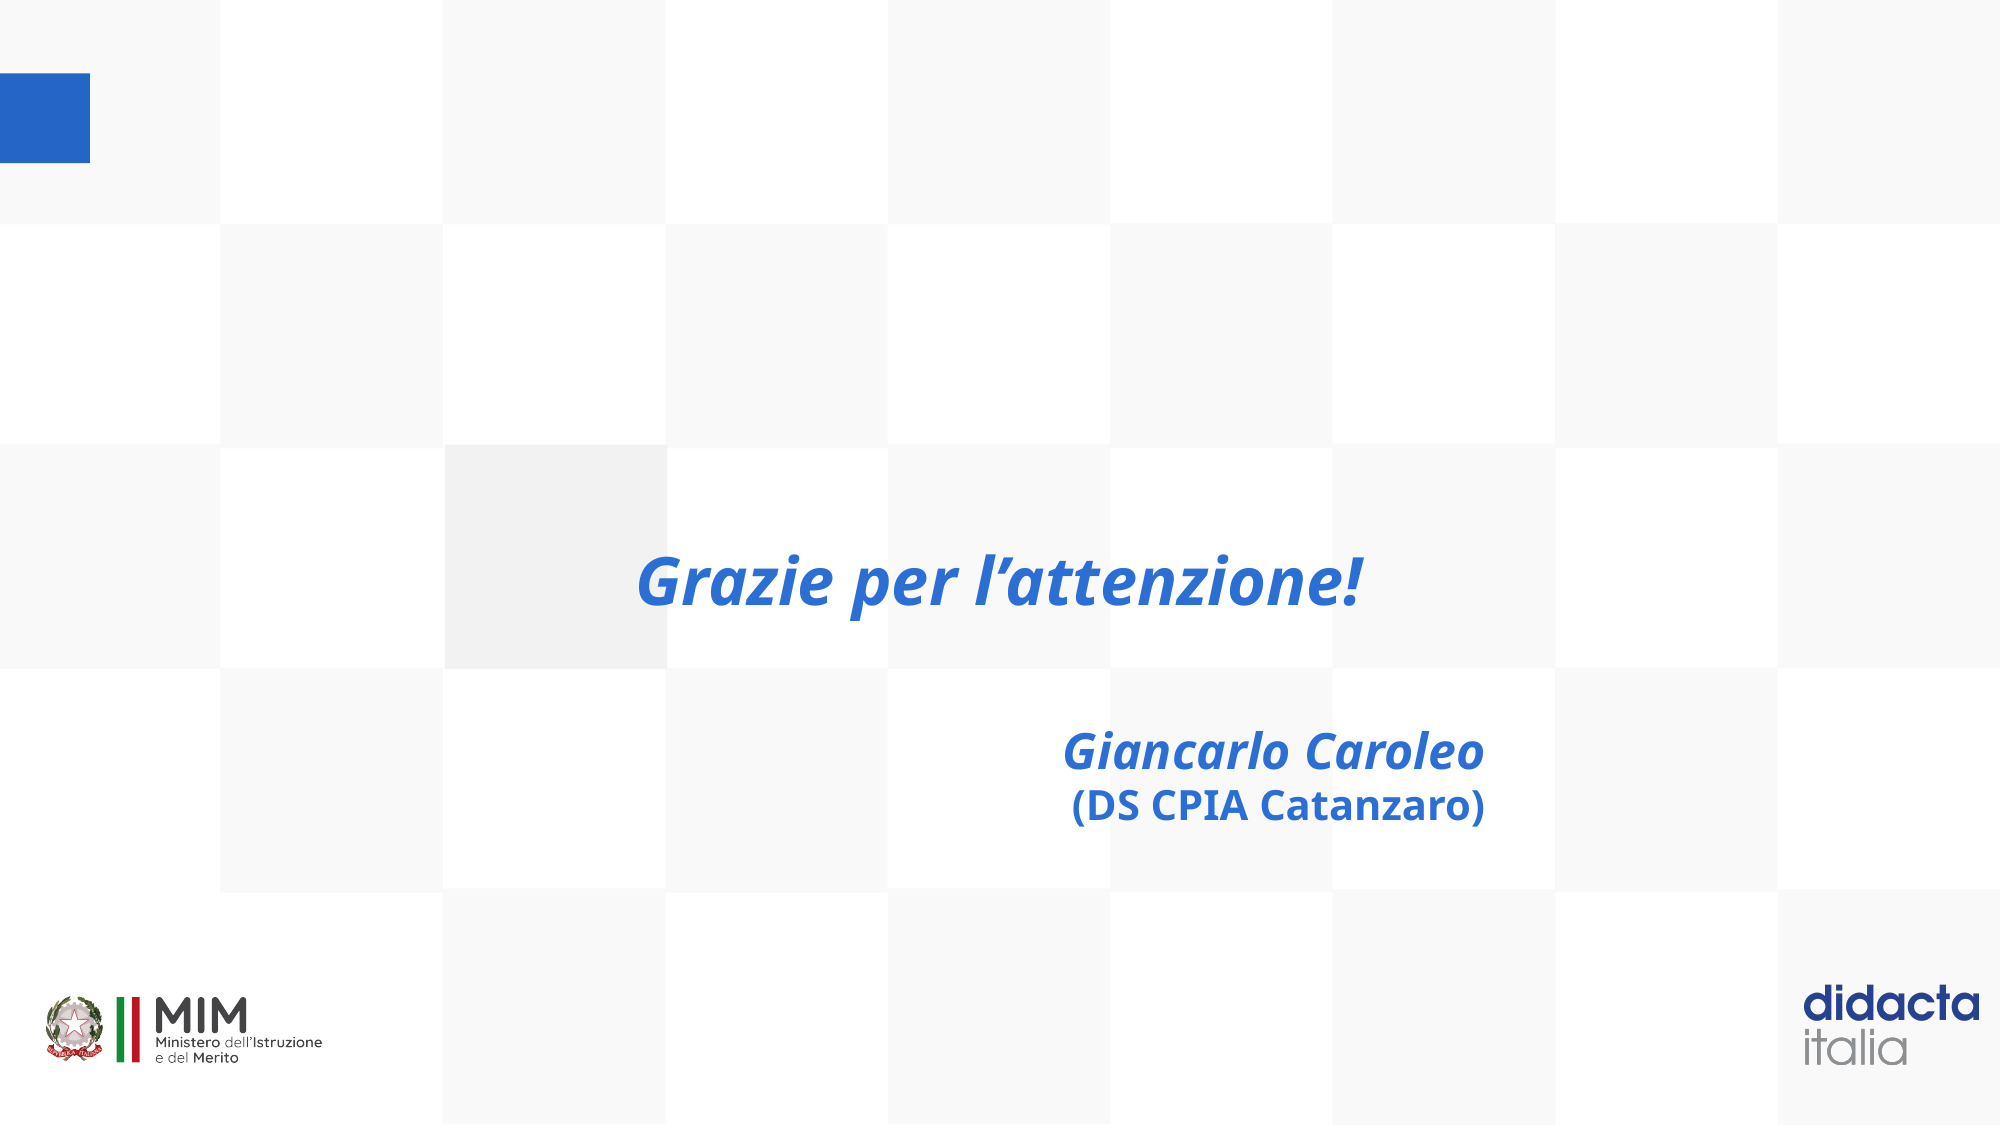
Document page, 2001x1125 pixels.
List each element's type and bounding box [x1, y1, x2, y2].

text_box [0, 0, 2000, 1125]
picture [27, 977, 342, 1082]
picture [1804, 983, 1980, 1065]
